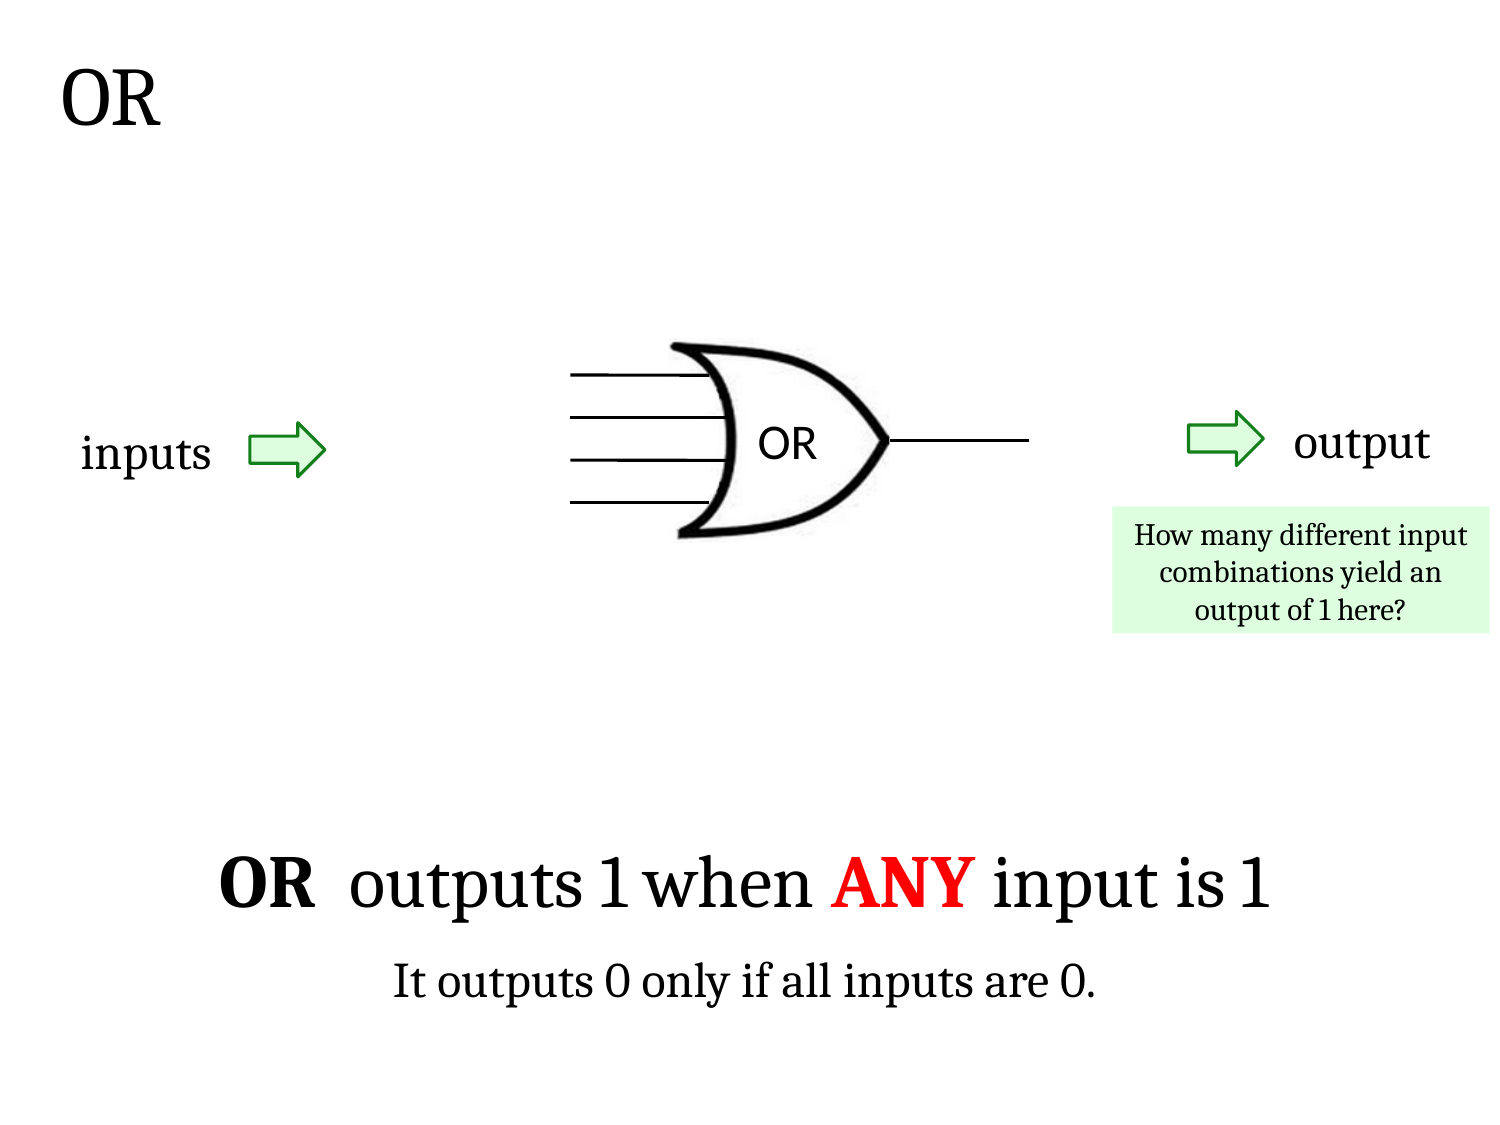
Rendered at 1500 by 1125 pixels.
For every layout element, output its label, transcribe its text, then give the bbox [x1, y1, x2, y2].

text_box [249, 422, 325, 477]
text_box [1188, 411, 1264, 466]
text_box output [1278, 400, 1446, 476]
text_box How many different input combinations yield an output of 1 here? [1112, 506, 1490, 634]
text_box inputs [65, 411, 227, 487]
text_box OR outputs 1 when ANY input is 1 It outputs 0 only if all inputs are 0. [75, 825, 1415, 1015]
text_box OR [46, 34, 1234, 150]
picture [668, 337, 890, 543]
